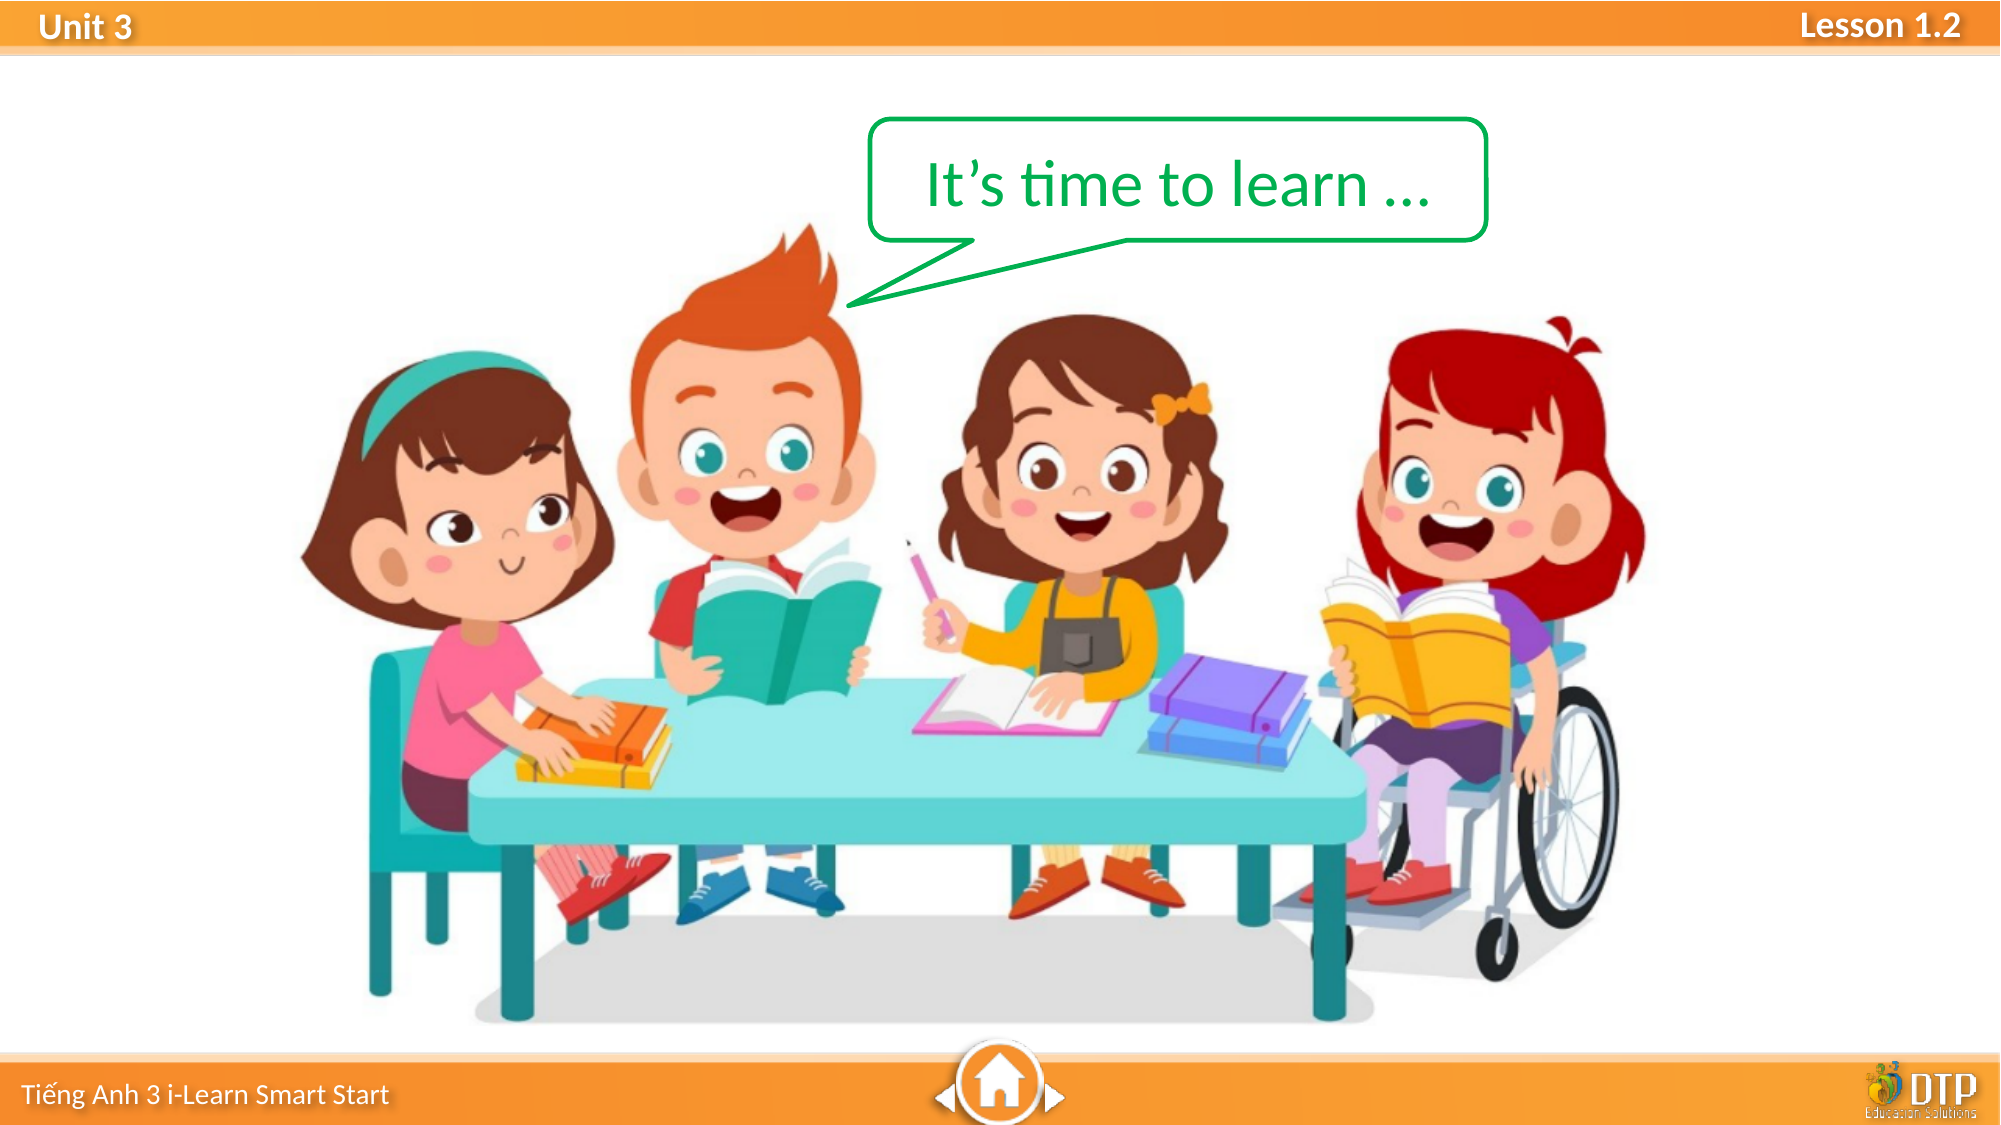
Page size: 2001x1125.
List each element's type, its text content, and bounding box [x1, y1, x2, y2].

text_box It’s time to learn … [867, 116, 1489, 205]
picture [0, 1, 2000, 1125]
